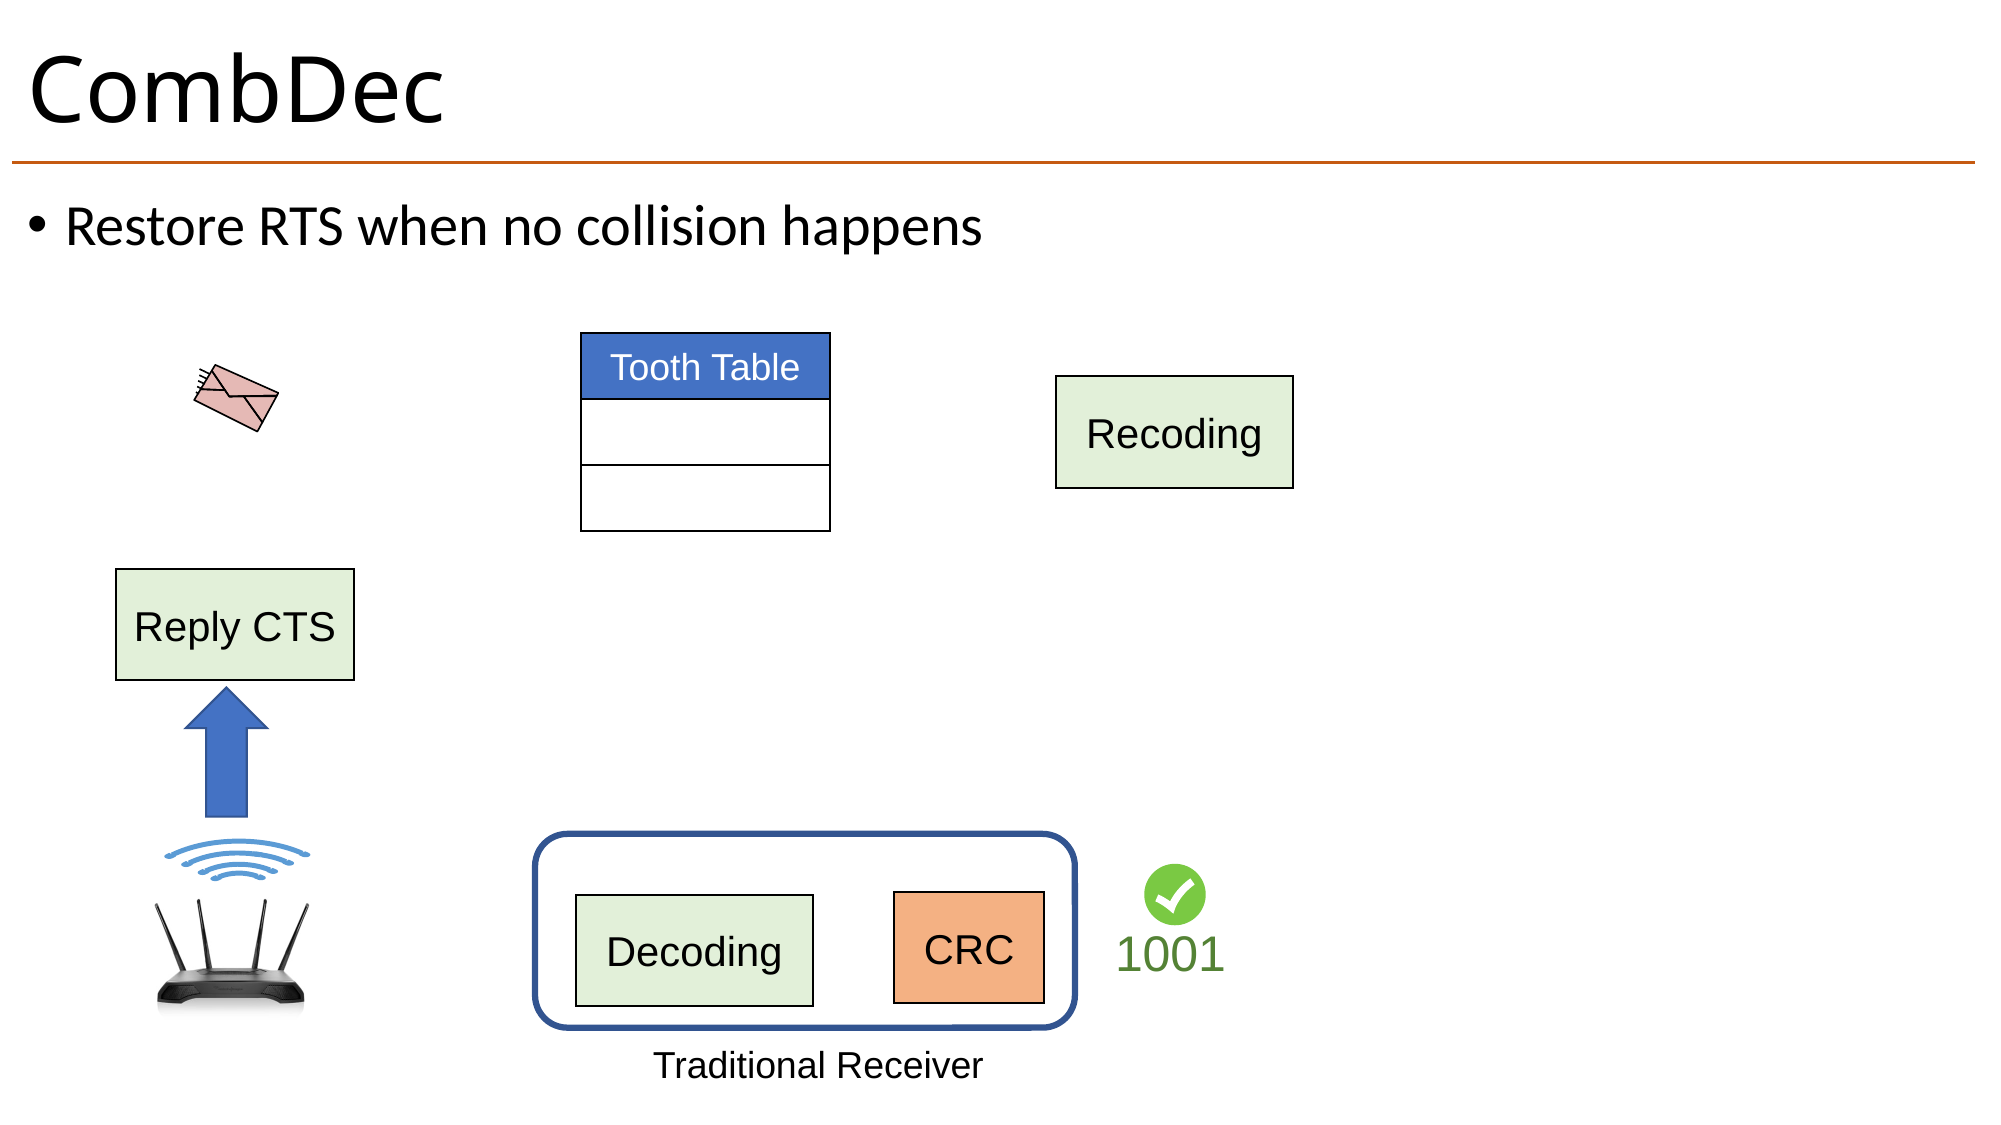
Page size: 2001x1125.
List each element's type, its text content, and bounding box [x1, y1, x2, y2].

text_box Recoding [1055, 375, 1294, 489]
text_box [534, 832, 1076, 1029]
picture [190, 361, 279, 433]
text_box [183, 686, 270, 818]
text_box 1001 [1100, 913, 1251, 989]
text_box Traditional Receiver [638, 1034, 1026, 1094]
picture [1139, 858, 1206, 926]
picture [131, 783, 333, 1028]
title CombDec [12, 23, 1975, 163]
text_box Reply CTS [115, 568, 355, 681]
list Restore RTS when no collision happens [12, 187, 1975, 1102]
